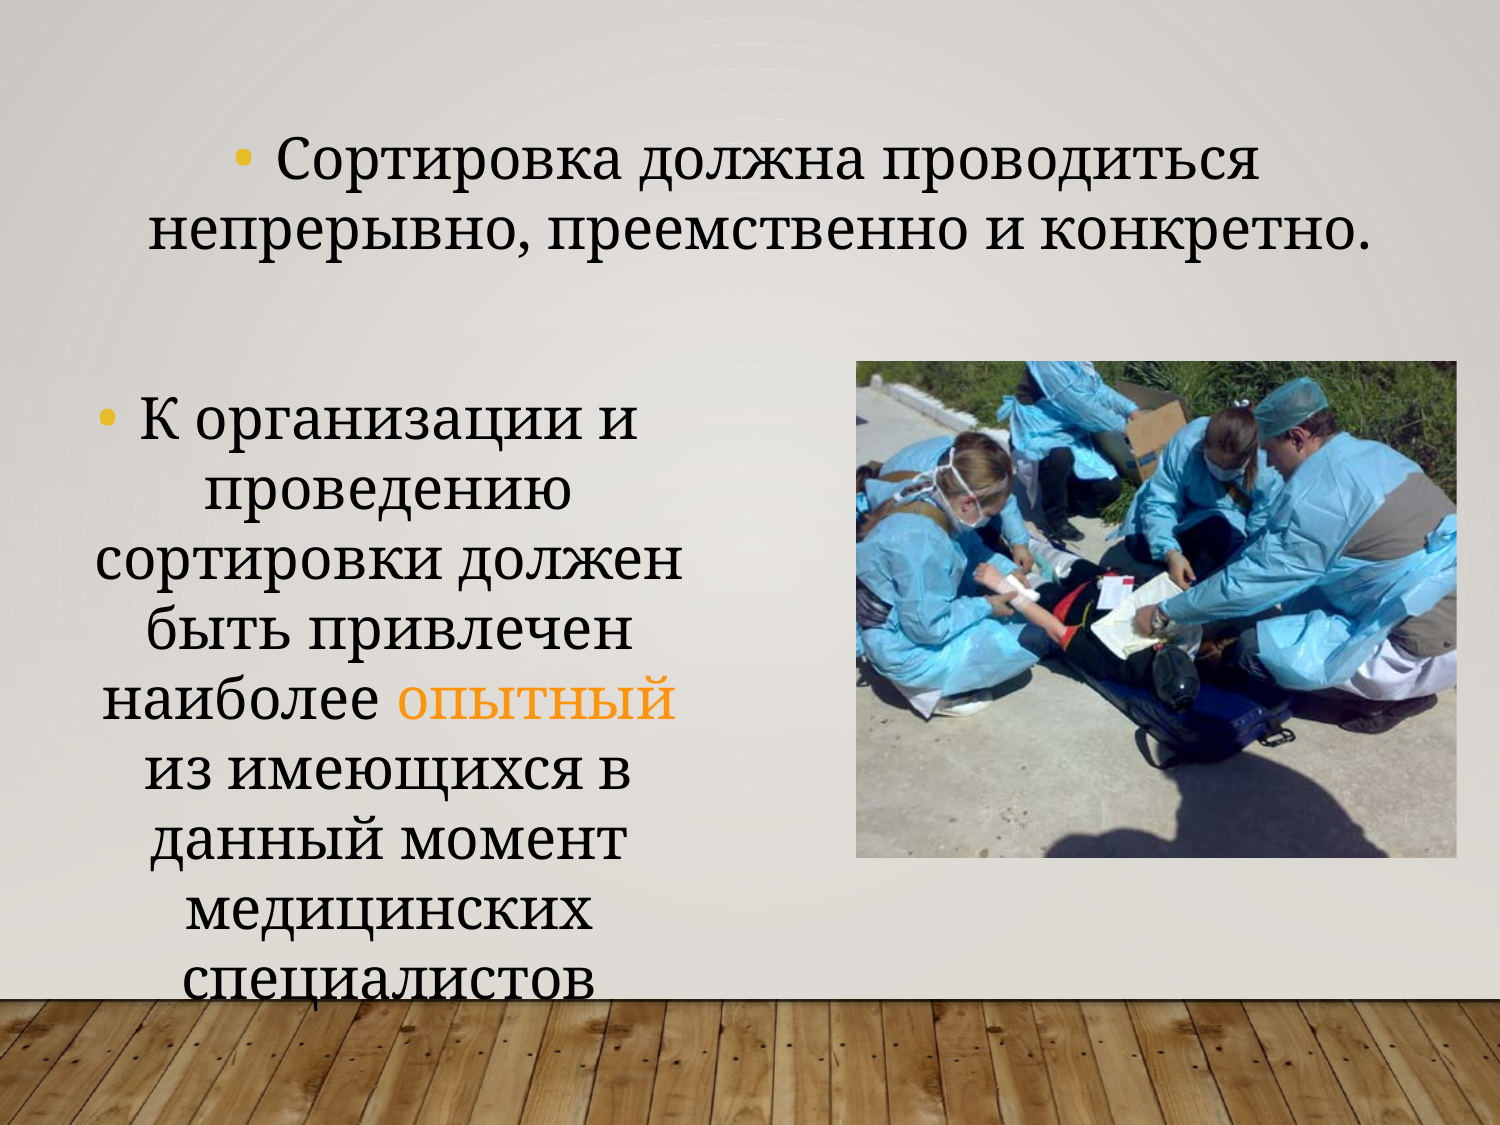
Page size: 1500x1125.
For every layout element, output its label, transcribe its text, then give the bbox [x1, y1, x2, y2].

text_box Сортировка должна проводиться непрерывно, преемственно и конкретно. [53, 113, 1425, 1055]
picture [855, 361, 1457, 859]
text_box К организации и проведению сортировки должен быть привлечен наиболее опытный из имеющихся в данный момент медицинских специалистов [0, 373, 721, 1125]
picture [721, 999, 1500, 1125]
